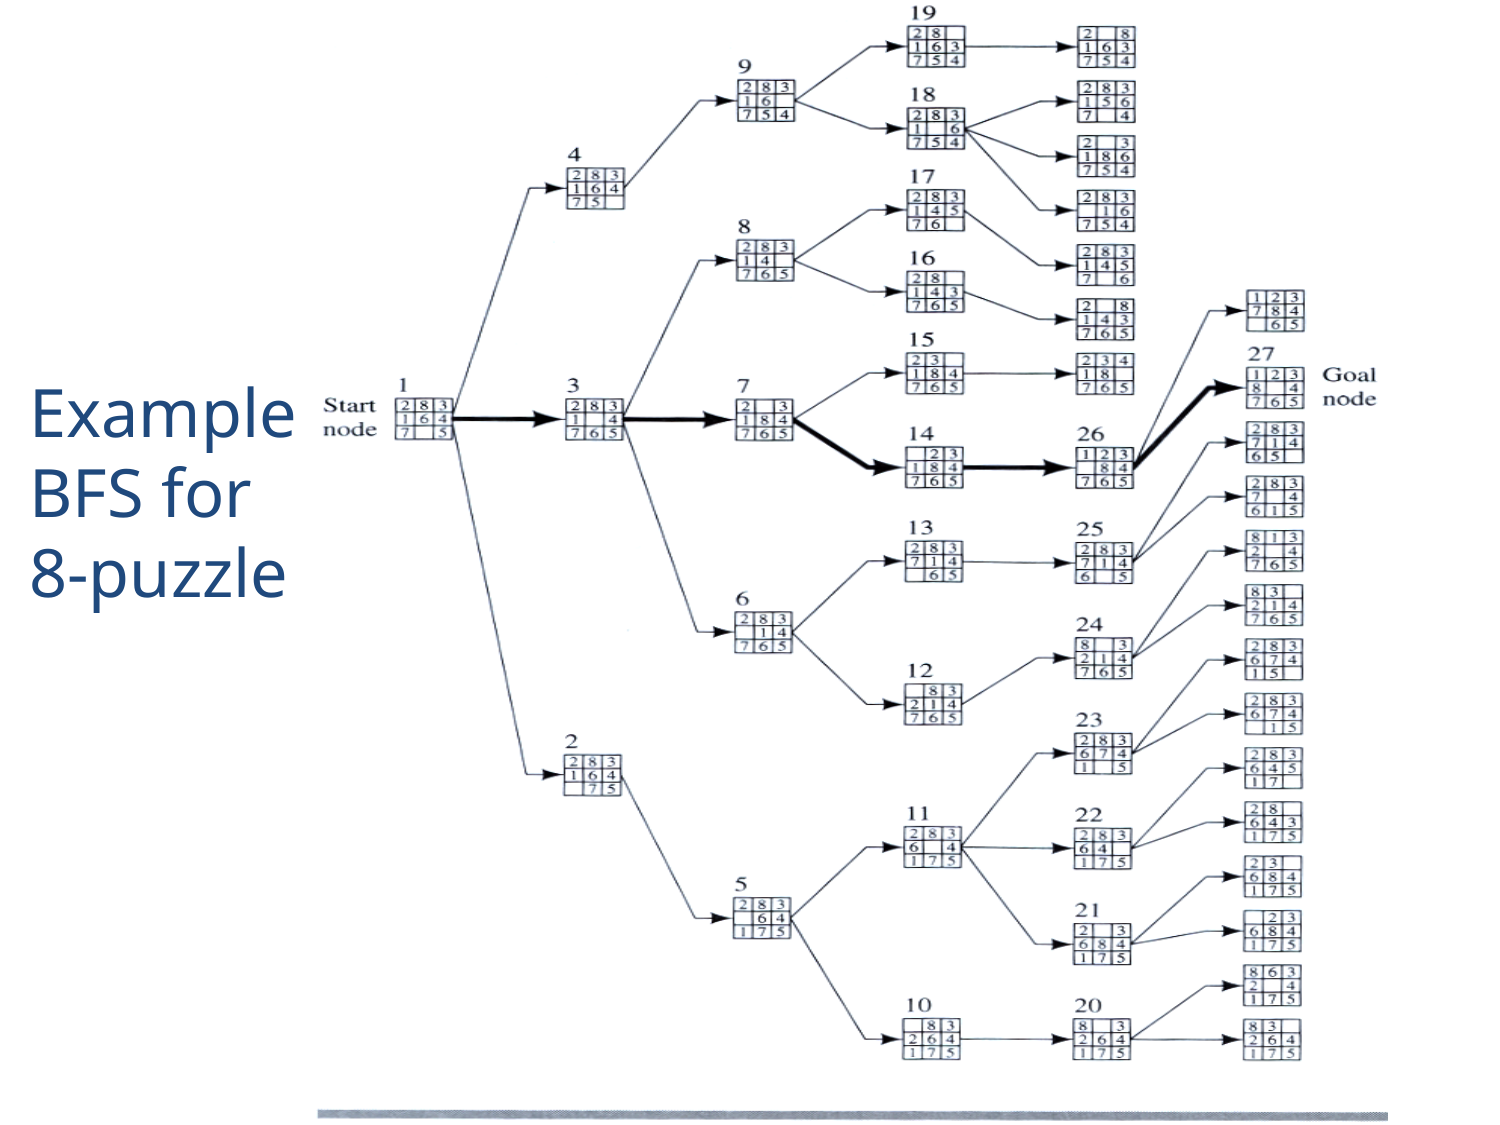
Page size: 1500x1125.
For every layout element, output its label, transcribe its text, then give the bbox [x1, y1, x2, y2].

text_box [312, 0, 1388, 1125]
text_box Example BFS for 8-puzzle [14, 363, 307, 619]
